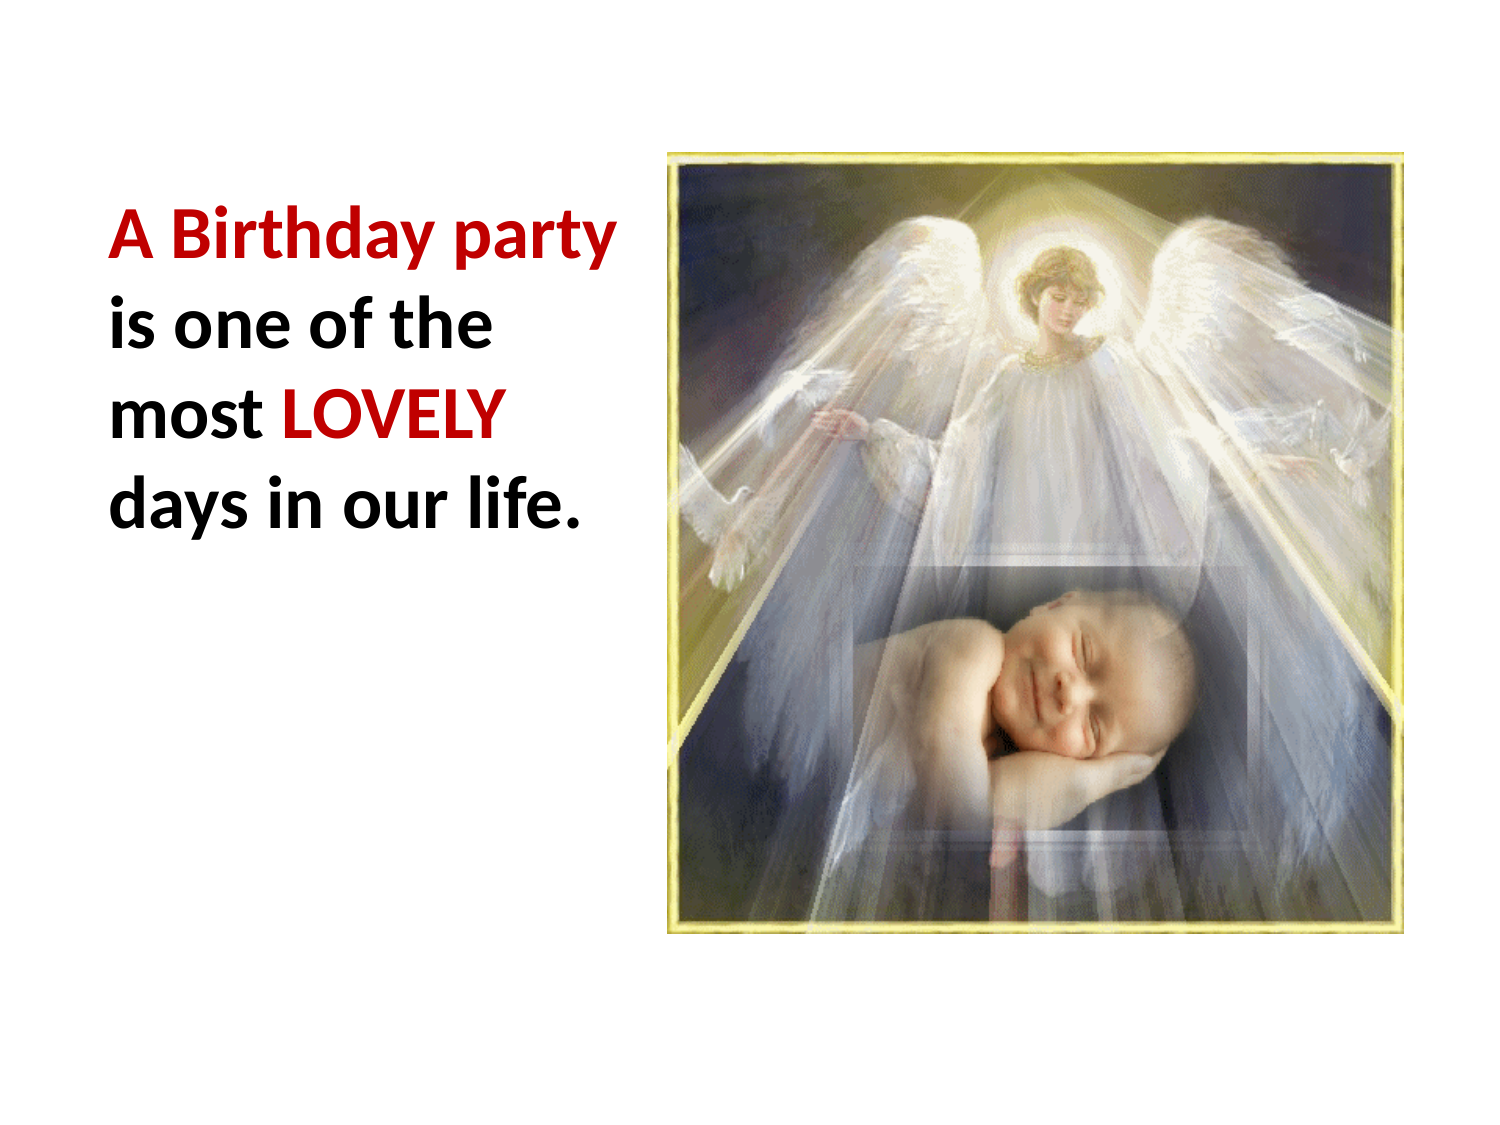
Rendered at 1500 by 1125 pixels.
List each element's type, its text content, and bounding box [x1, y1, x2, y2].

text_box A Birthday party is one of the most LOVELY days in our life. [93, 175, 657, 551]
picture [667, 152, 1405, 934]
